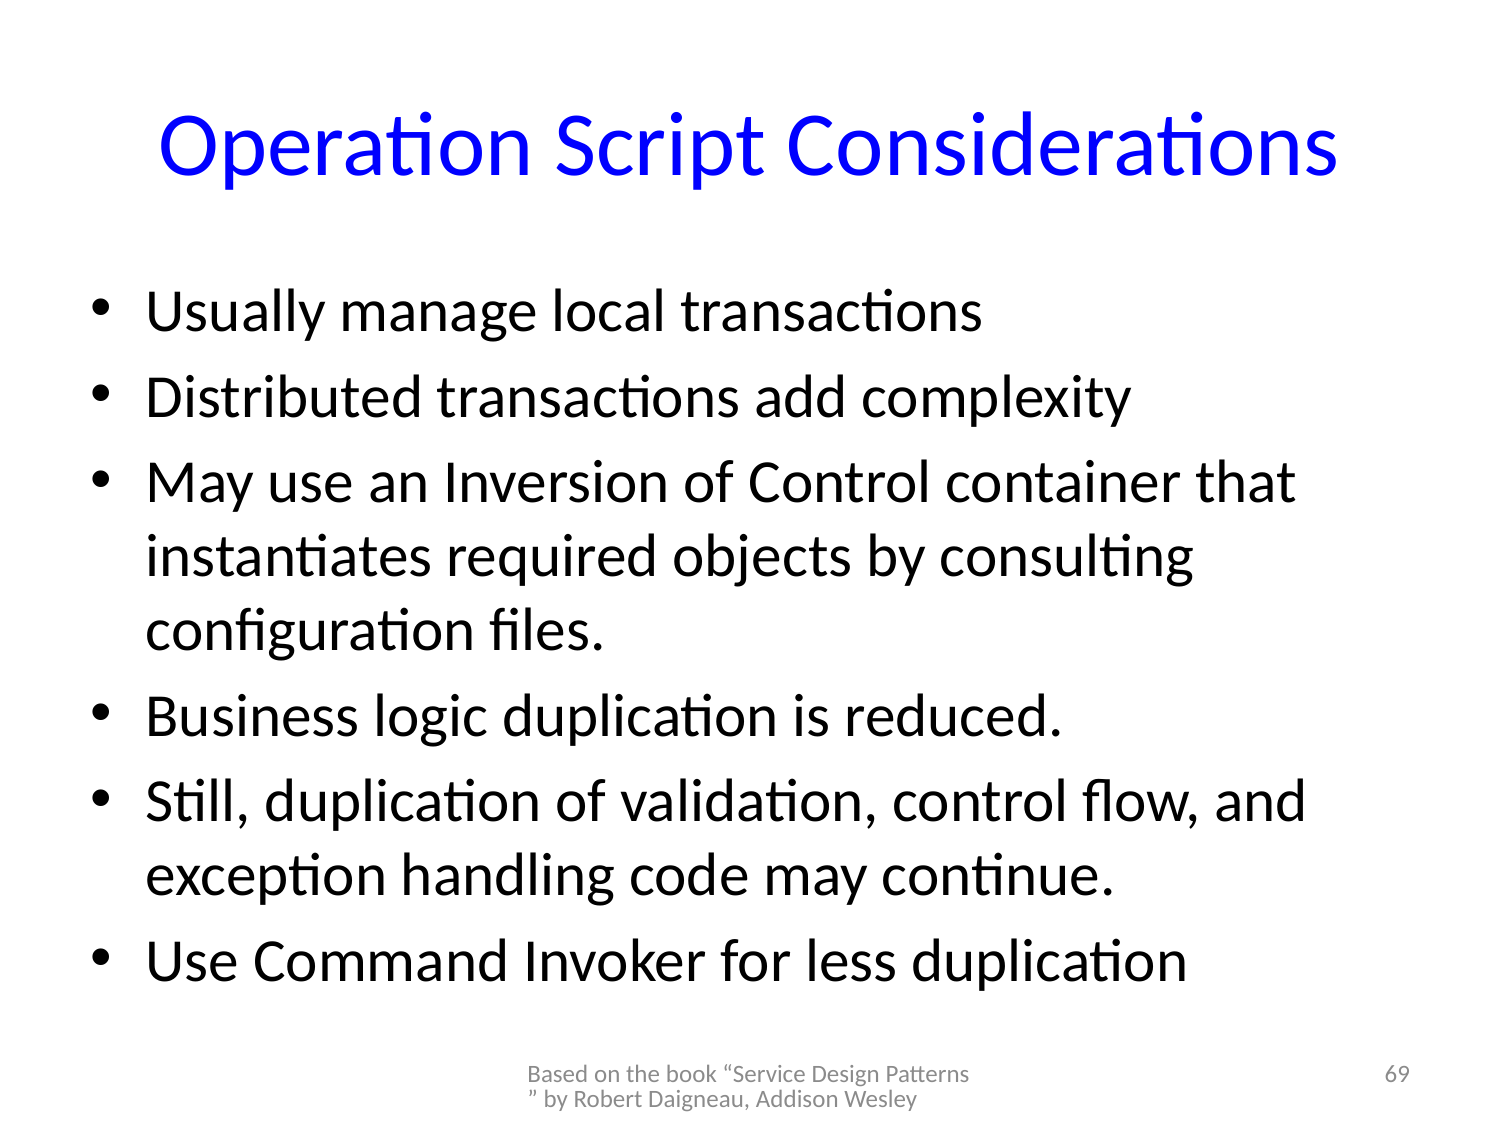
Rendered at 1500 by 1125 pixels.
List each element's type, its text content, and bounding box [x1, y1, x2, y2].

title Operation Script Considerations [75, 45, 1425, 233]
slide_number 69 [1074, 1042, 1425, 1103]
footer Based on the book “Service Design Patterns” by Robert Daigneau, Addison Wesley [512, 1042, 988, 1103]
list Usually manage local transactions Distributed transactions add complexity May use an Inversion of Control container that instantiates required objects by consulting configuration files. Business logic duplication is reduced. Still, duplication of validation, control flow, and exception handling code may continue. Use Command Invoker for less duplication [75, 262, 1425, 1005]
